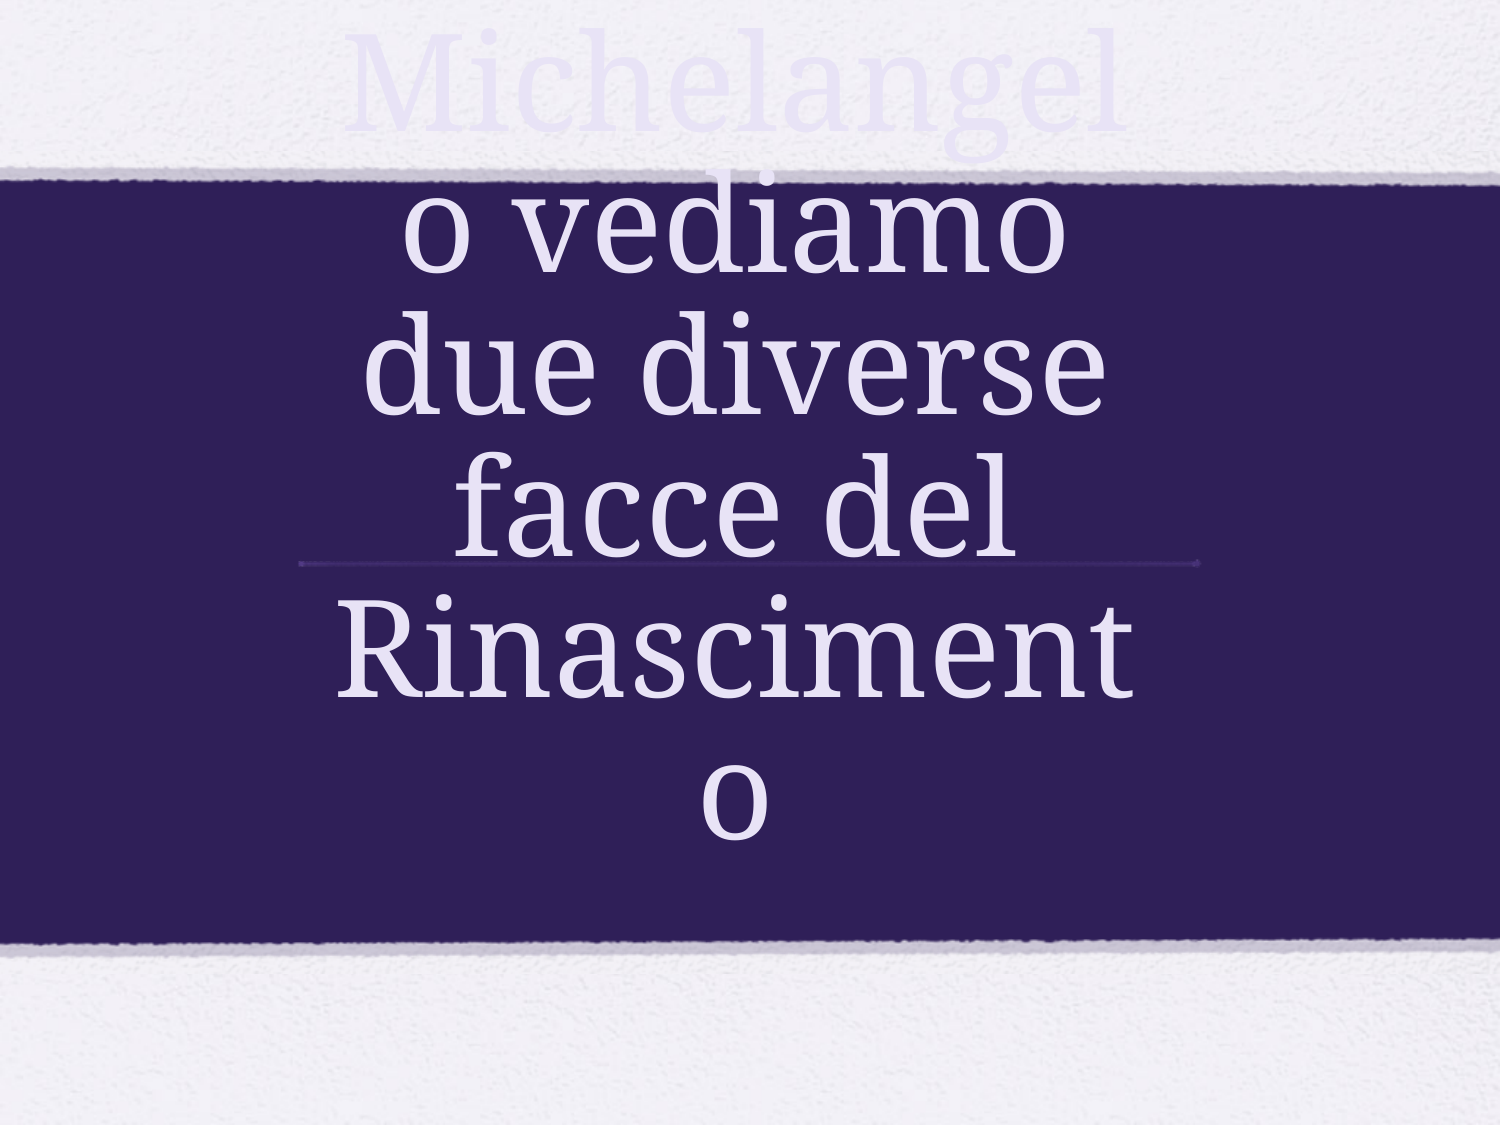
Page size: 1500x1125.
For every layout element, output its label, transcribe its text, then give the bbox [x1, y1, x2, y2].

picture [255, 534, 1245, 591]
picture [0, 929, 1500, 1125]
picture [0, 0, 1500, 196]
title In Michelangelo vediamo due diverse facce del Rinascimento [288, 590, 1182, 874]
